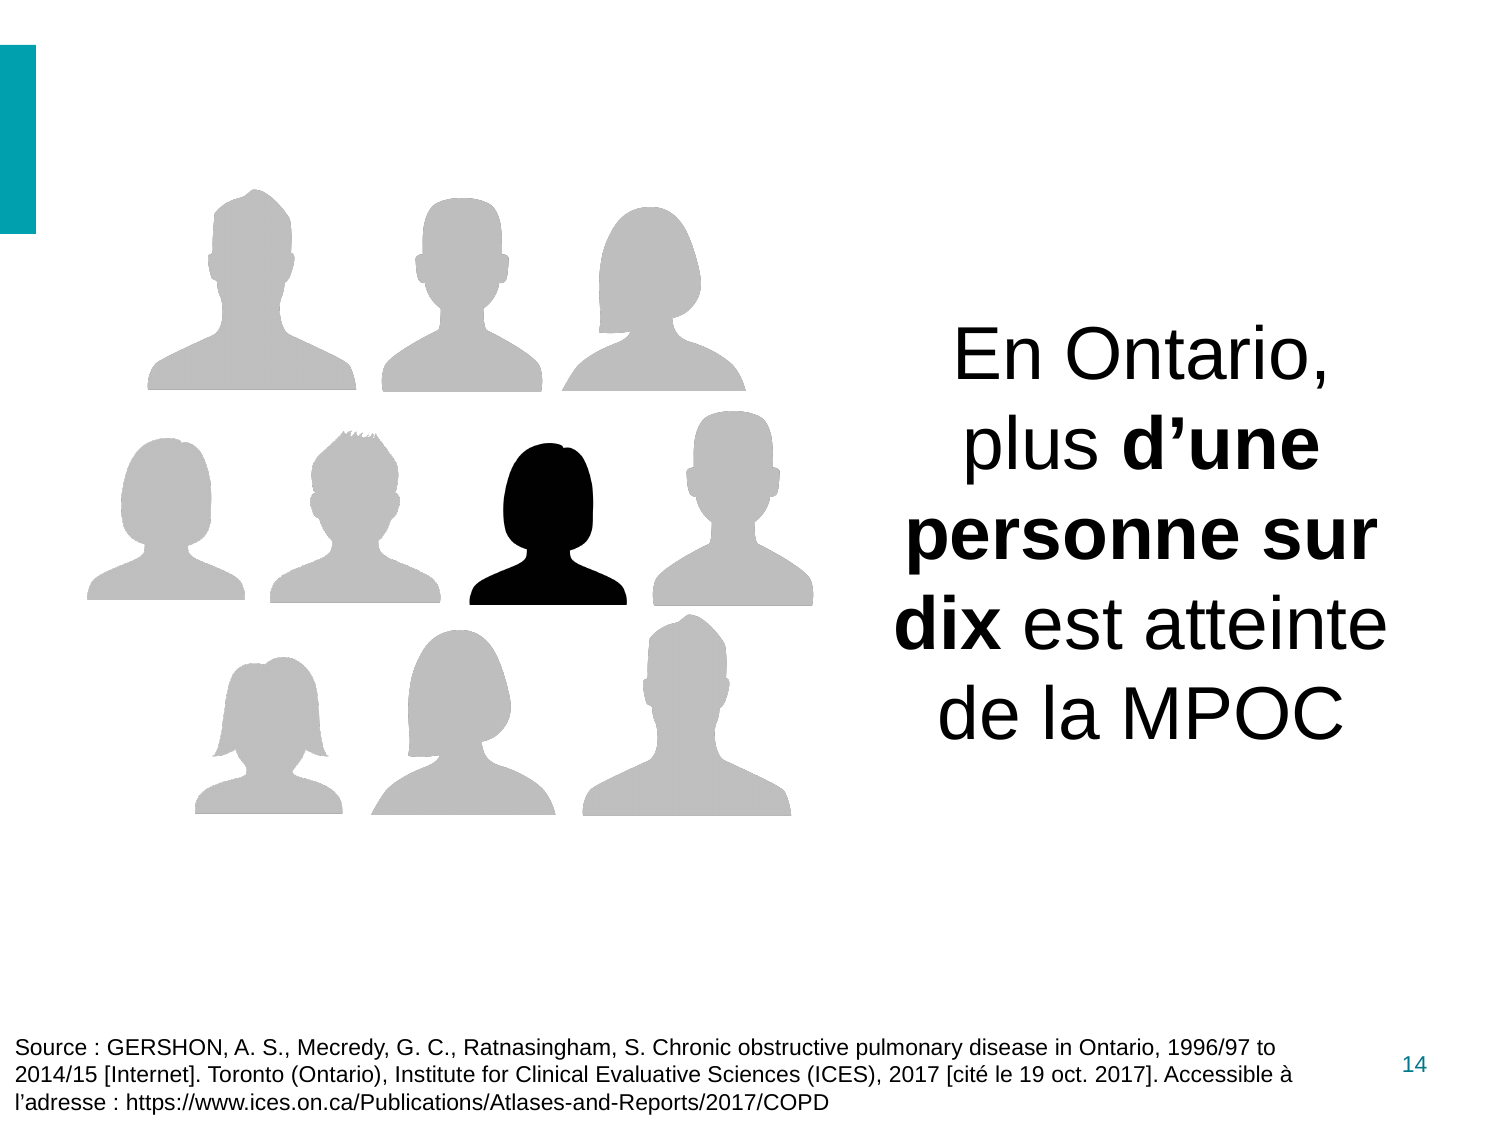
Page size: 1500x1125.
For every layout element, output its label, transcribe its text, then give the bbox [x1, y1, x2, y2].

text_box En Ontario, plus d’une personne sur dix est atteinte de la MPOC [872, 296, 1412, 1032]
picture [182, 648, 356, 822]
picture [84, 182, 853, 822]
text_box Source : GERSHON, A. S., Mecredy, G. C., Ratnasingham, S. Chronic obstructive pulmonary disease in Ontario, 1996/97 to 2014/15 [Internet]. Toronto (Ontario), Institute for Clinical Evaluative Sciences (ICES), 2017 [cité le 19 oct. 2017]. Accessible à l’adresse : https://www.ices.on.ca/Publications/Atlases-and-Reports/2017/COPD [0, 1025, 1336, 1123]
